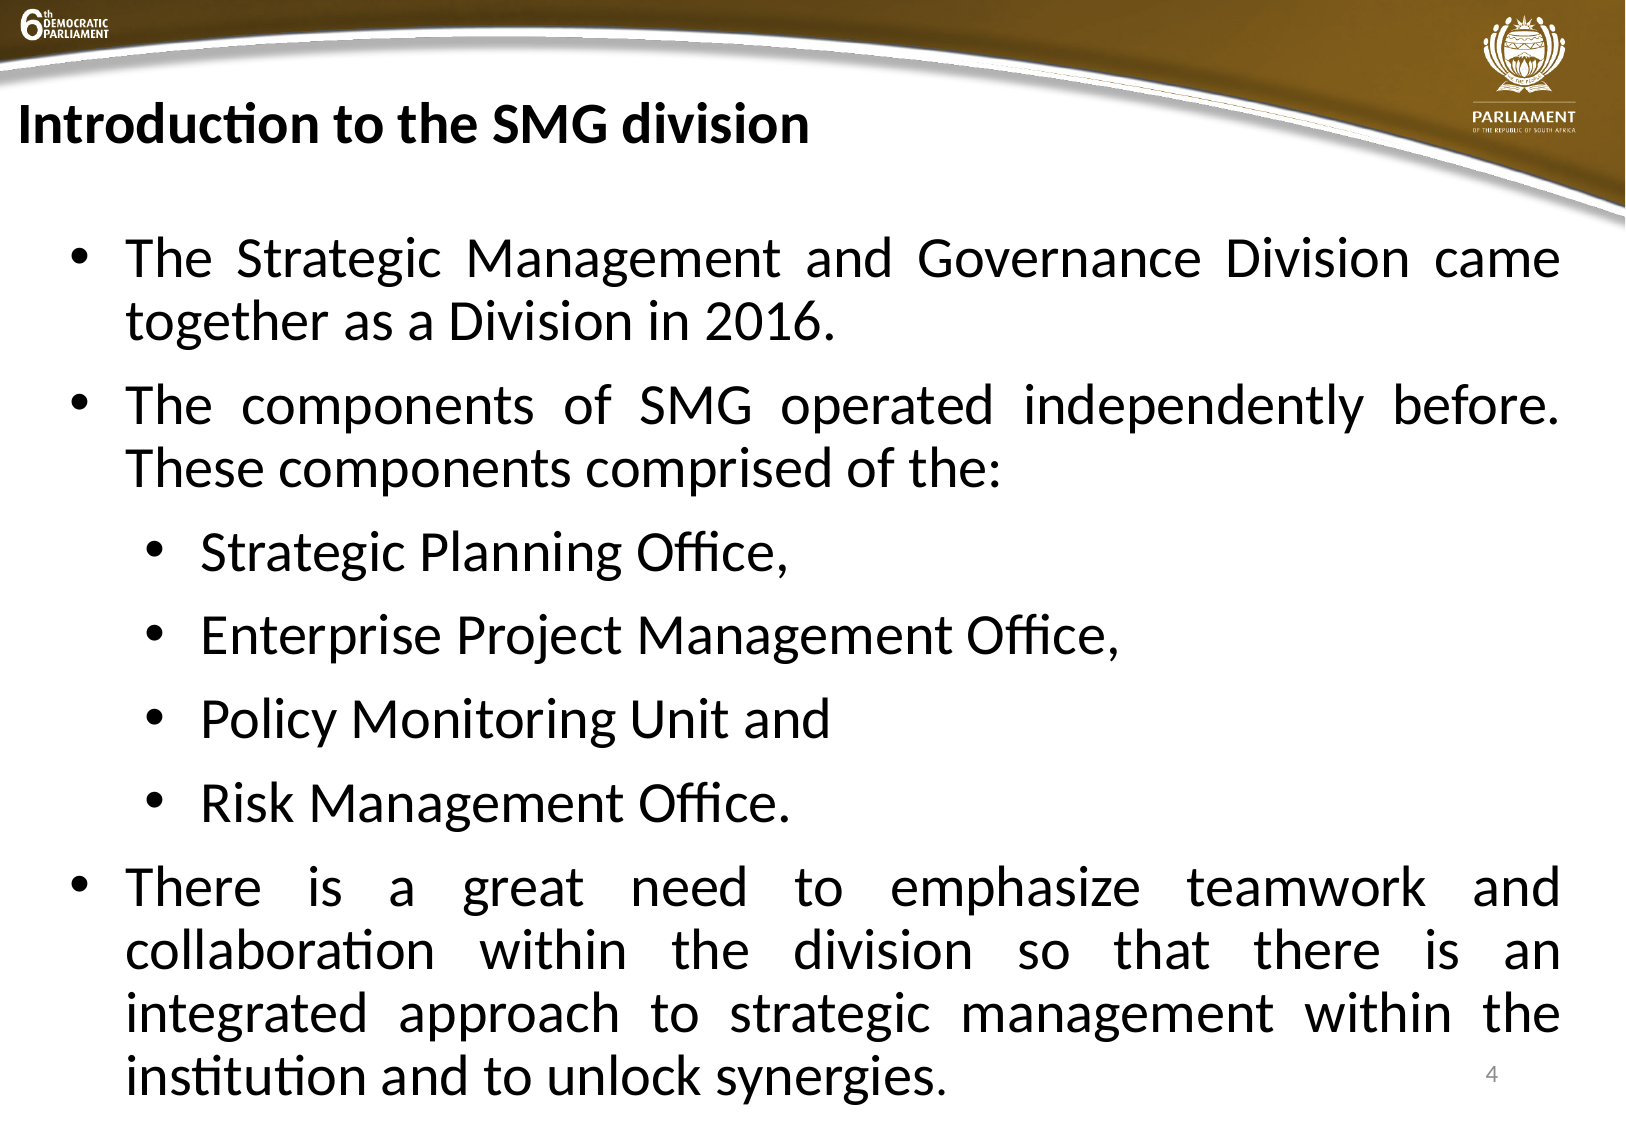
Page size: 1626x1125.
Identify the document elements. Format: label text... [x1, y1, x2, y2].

list Introduction to the SMG division [2, 85, 1425, 166]
text_box The Strategic Management and Governance Division came together as a Division in 2016. The components of SMG operated independently before. These components comprised of the: Strategic Planning Office, Enterprise Project Management Office, Policy Monitoring Unit and Risk Management Office. There is a great need to emphasize teamwork and collaboration within the division so that there is an integrated approach to strategic management within the institution and to unlock synergies. [54, 219, 1578, 1115]
picture [0, 0, 1626, 1125]
